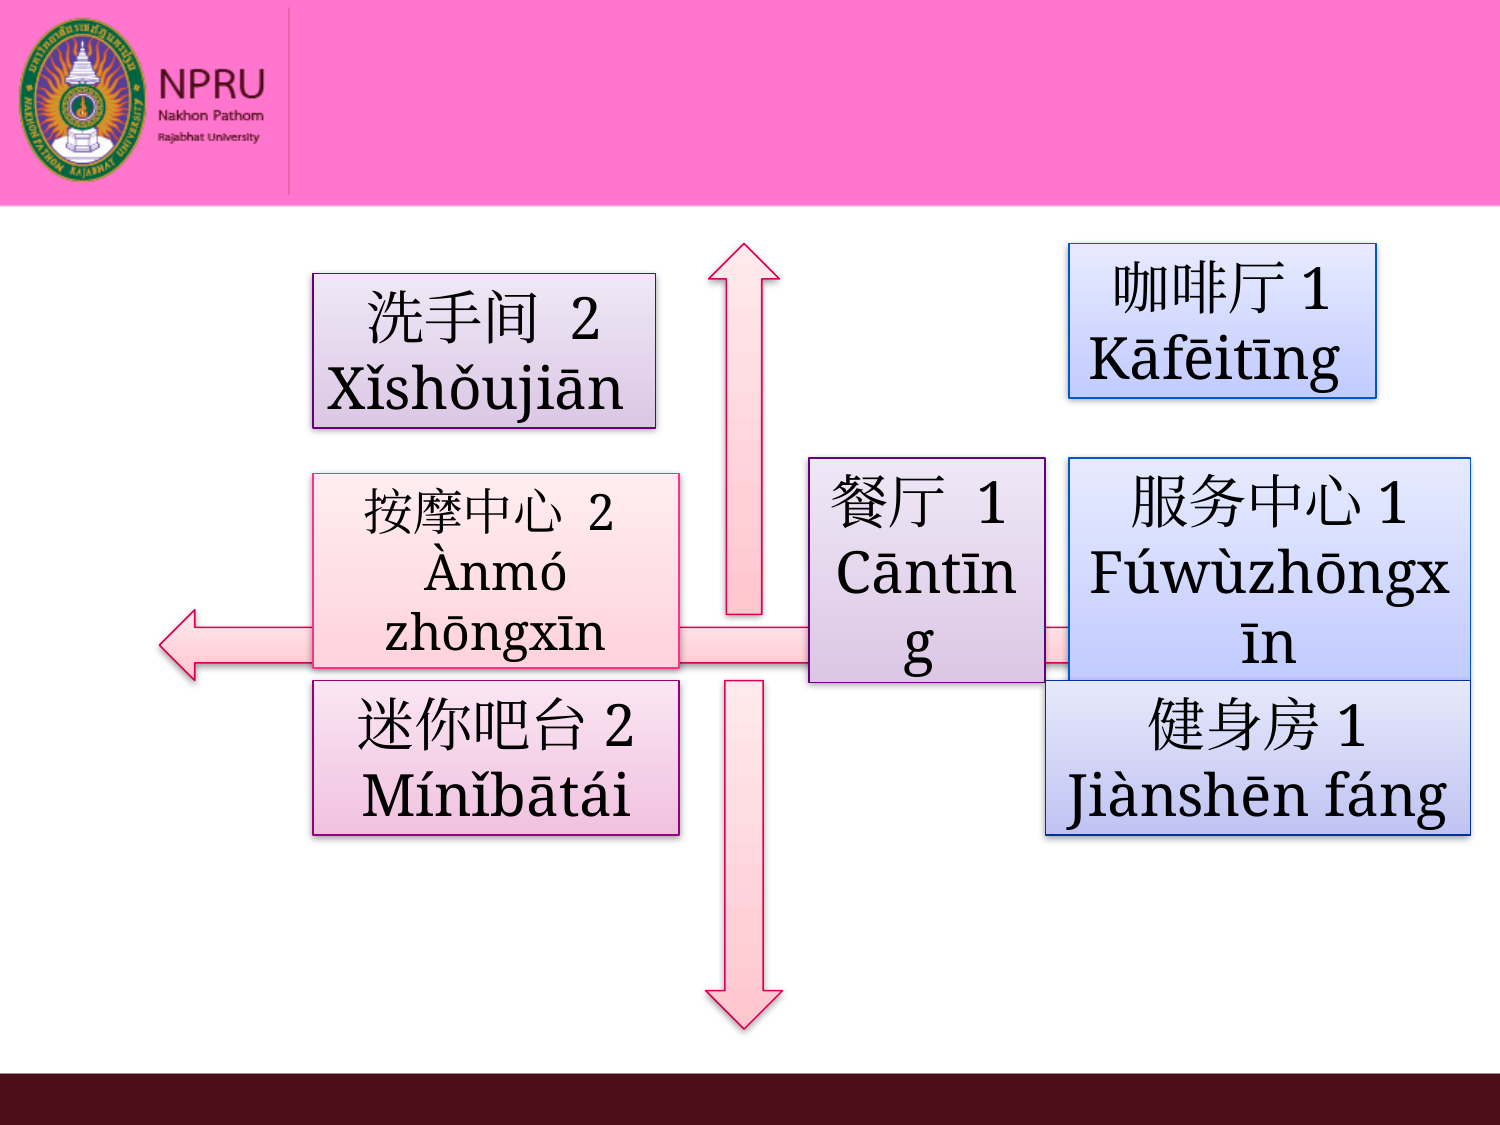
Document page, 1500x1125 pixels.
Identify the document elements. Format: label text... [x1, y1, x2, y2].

text_box [707, 243, 781, 616]
text_box 餐厅 1 Cāntīng [808, 457, 1046, 683]
text_box 健身房1 Jiànshēn fáng [1045, 680, 1471, 836]
text_box 按摩中心 2 Ànmó zhōngxīn [312, 473, 680, 669]
picture [0, 0, 1500, 1125]
text_box [158, 608, 307, 682]
text_box 洗手间 2 Xǐshǒujiān [312, 273, 656, 429]
text_box 迷你吧台2 Mínǐbātái [312, 680, 680, 836]
text_box 咖啡厅1 Kāfēitīng [1068, 243, 1377, 399]
text_box [704, 679, 784, 1030]
text_box [685, 626, 803, 664]
text_box [1050, 626, 1063, 664]
text_box 服务中心1 Fúwùzhōngxīn [1068, 457, 1471, 680]
